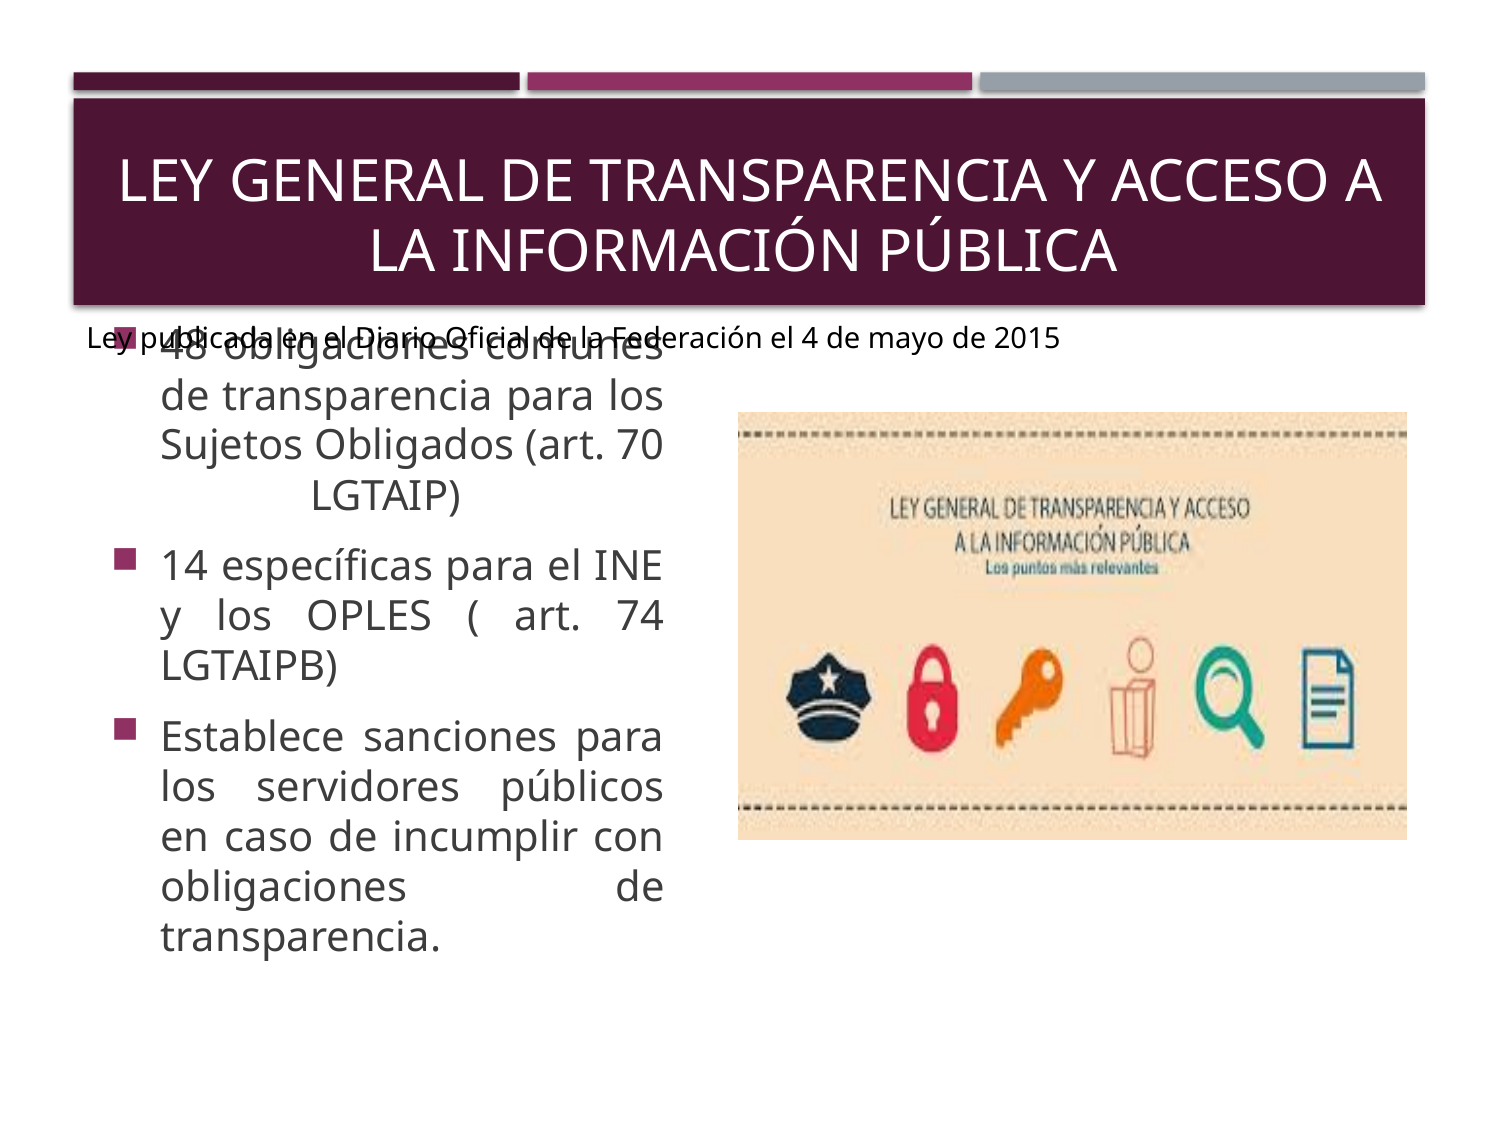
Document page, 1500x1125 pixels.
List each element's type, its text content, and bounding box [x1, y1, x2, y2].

title LEY GENERAL DE TRANSPARENCIA Y ACCESO A LA Información Pública [95, 112, 1406, 291]
list 48 obligaciones comunes de transparencia para los Sujetos Obligados (art. 70 LGTAIP) 14 específicas para el INE y los OPLES ( art. 74 LGTAIPB) Establece sanciones para los servidores públicos en caso de incumplir con obligaciones de transparencia. [95, 434, 680, 1039]
picture [737, 412, 1408, 841]
text_box Ley publicada en el Diario Oficial de la Federación el 4 de mayo de 2015 [71, 311, 1405, 362]
